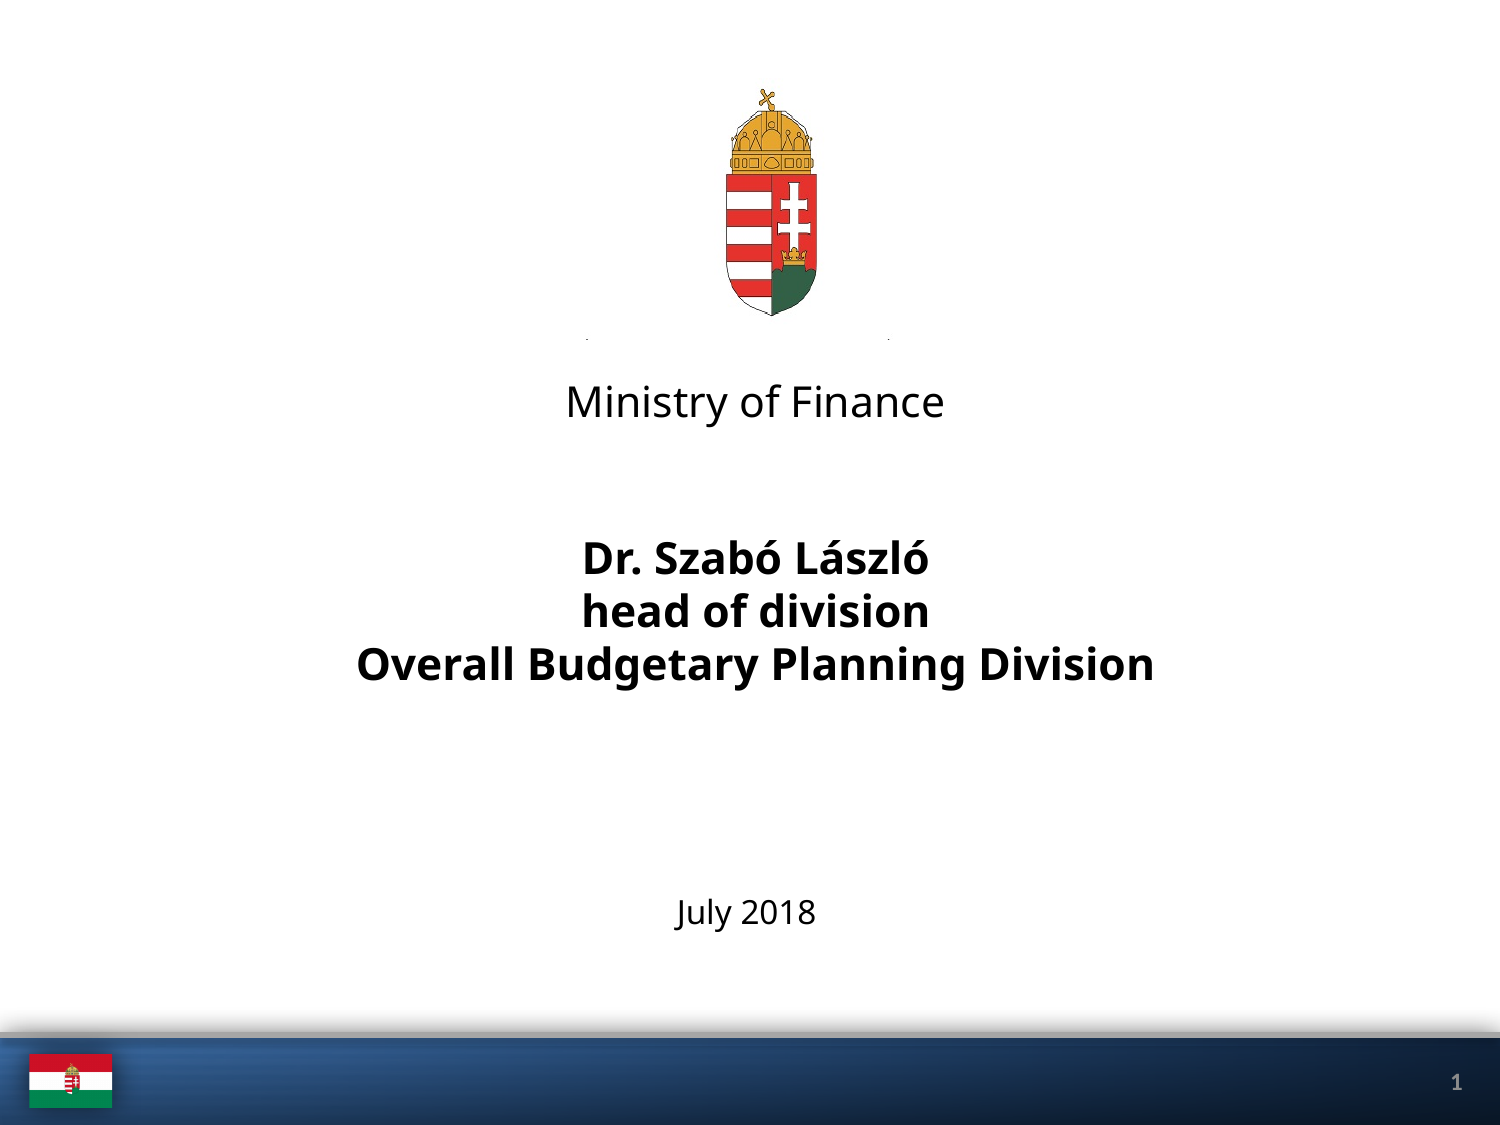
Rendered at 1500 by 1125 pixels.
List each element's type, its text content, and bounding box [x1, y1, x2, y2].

text_box July 2018 [0, 884, 1497, 997]
slide_number 1 [1128, 1050, 1478, 1111]
picture [29, 1054, 113, 1108]
text_box [5, 752, 1500, 941]
picture [548, 77, 993, 340]
title Ministry of Finance Dr. Szabó László head of division Overall Budgetary Planning Division [10, 313, 1500, 751]
